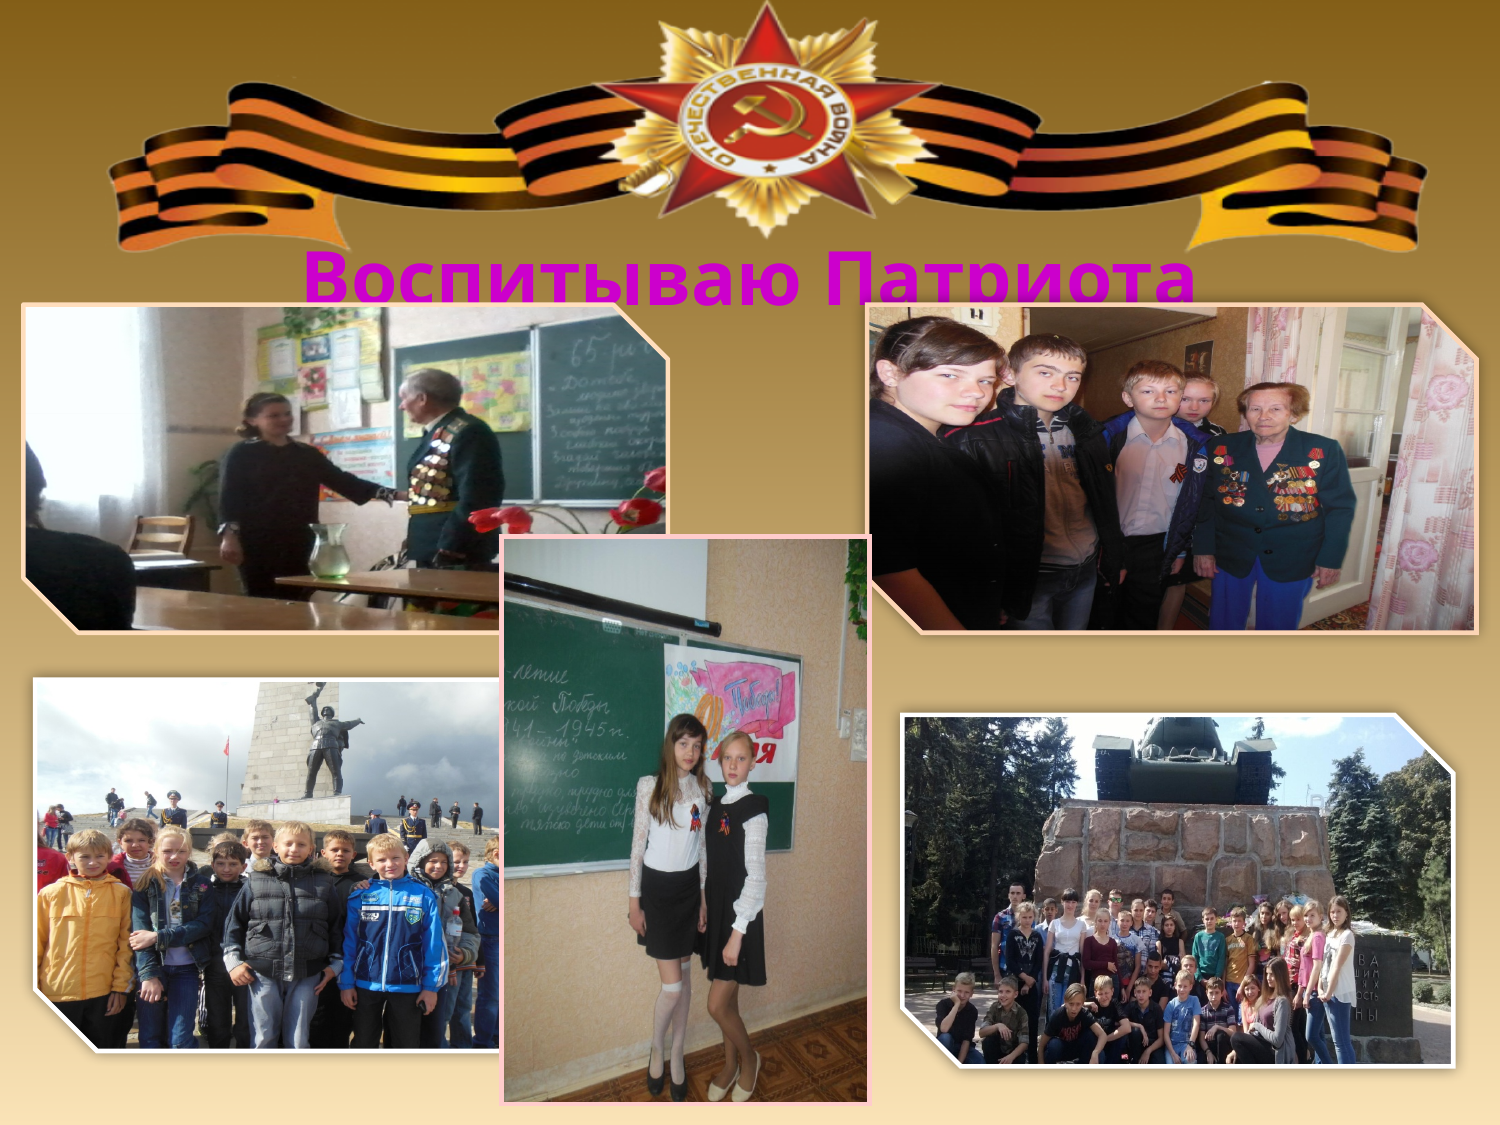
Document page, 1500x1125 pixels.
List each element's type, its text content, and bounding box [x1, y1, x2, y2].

text_box [21, 302, 671, 635]
picture [105, 0, 1430, 263]
picture [34, 304, 1477, 1102]
text_box Воспитываю Патриота [35, 222, 1465, 328]
picture [902, 714, 1454, 1067]
